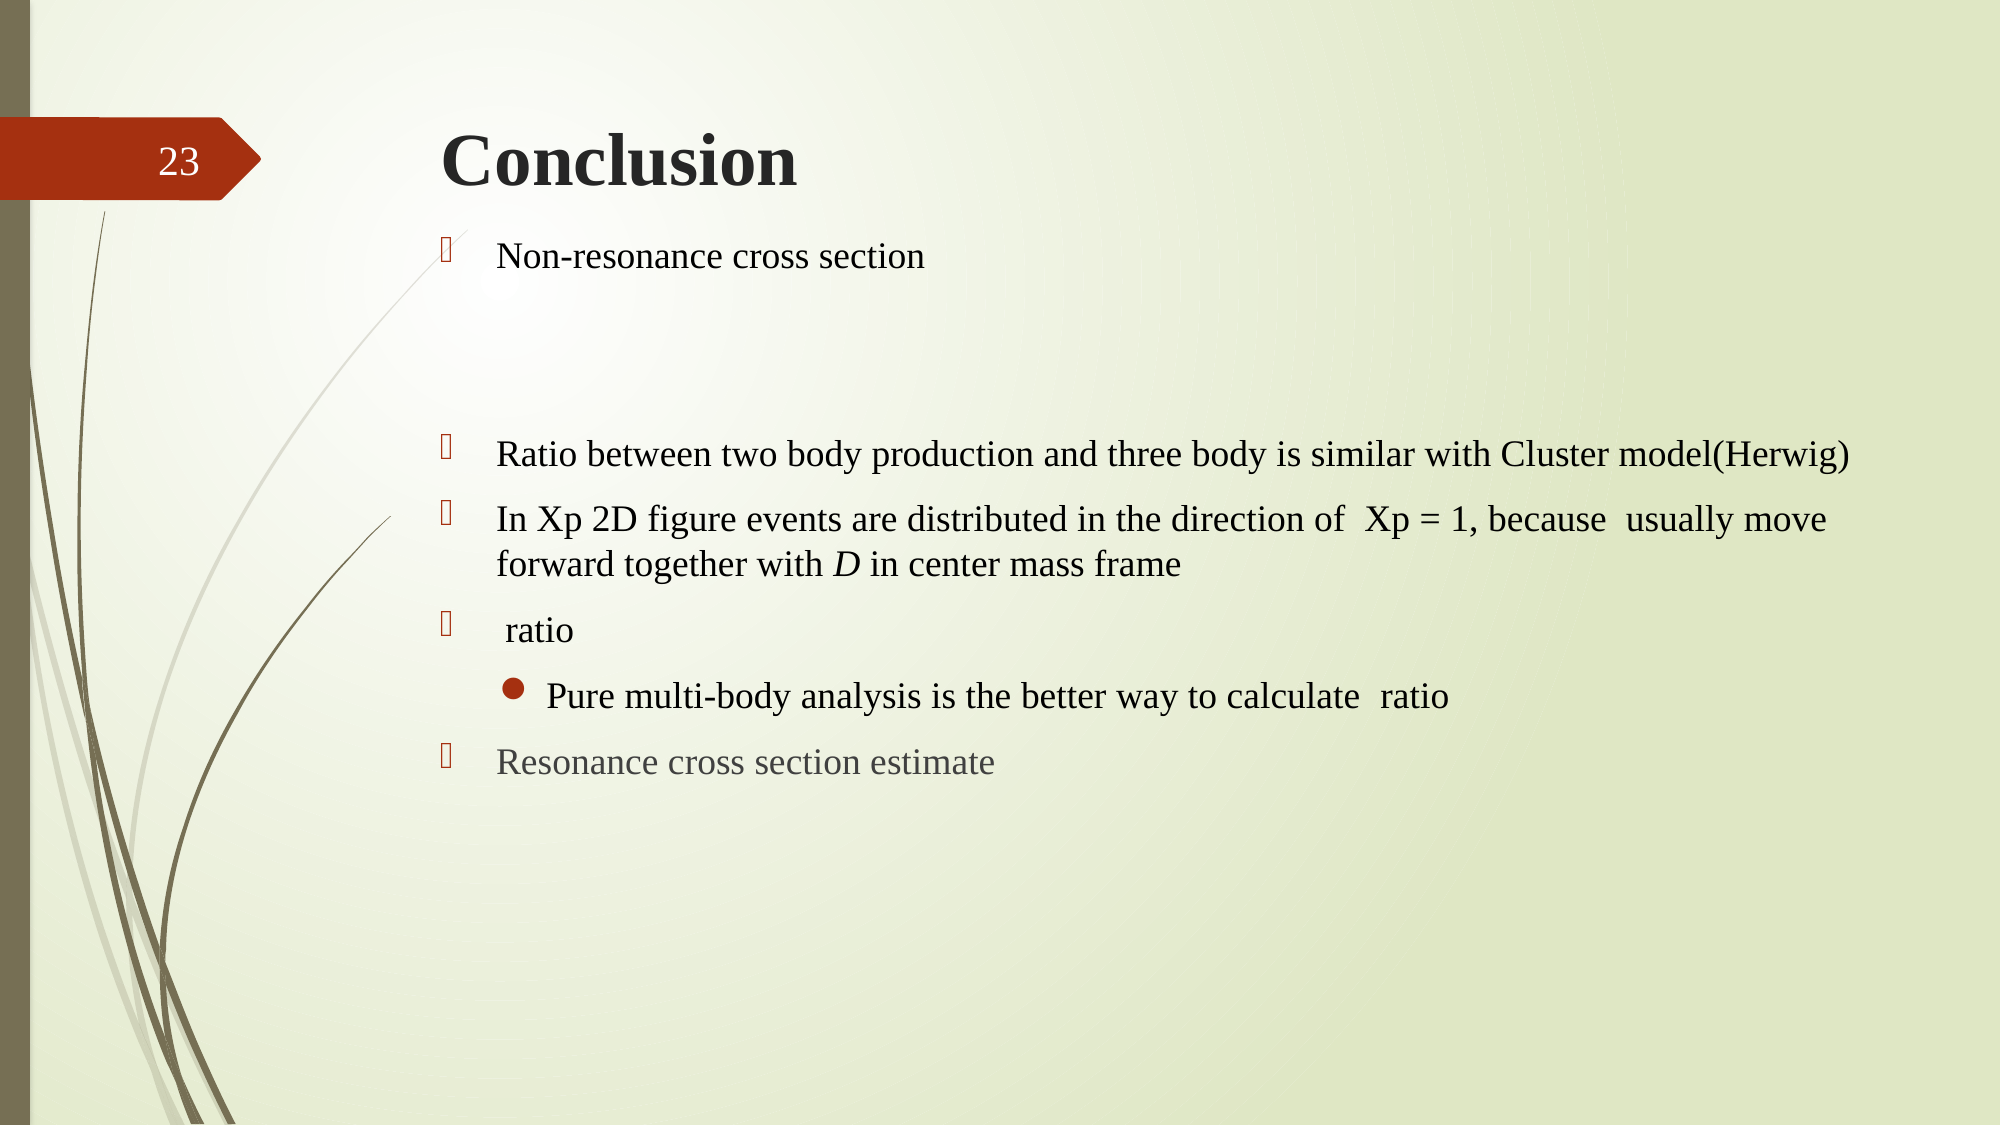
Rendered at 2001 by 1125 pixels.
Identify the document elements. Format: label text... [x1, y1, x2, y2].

slide_number 23 [87, 129, 216, 190]
title Conclusion [425, 102, 1888, 313]
